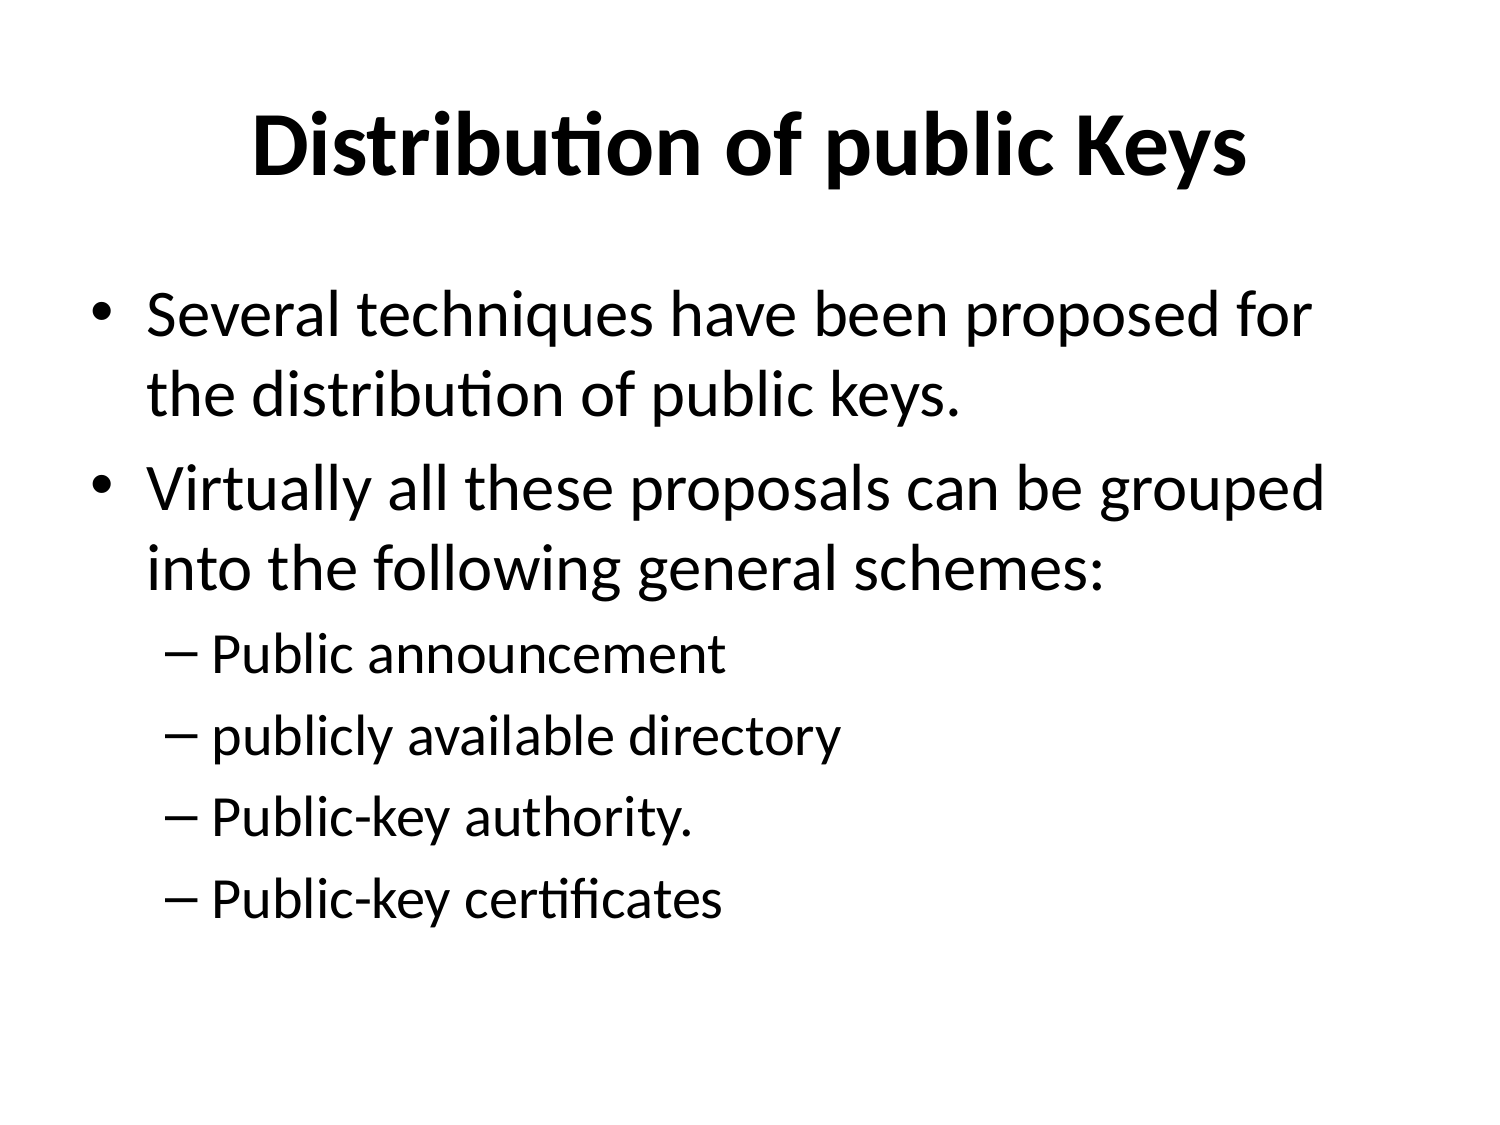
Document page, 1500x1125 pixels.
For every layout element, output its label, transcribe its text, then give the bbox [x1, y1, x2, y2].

title Distribution of public Keys [75, 45, 1425, 233]
list Several techniques have been proposed for the distribution of public keys. Virtually all these proposals can be grouped into the following general schemes: Public announcement publicly available directory Public-key authority. Public-key certificates [75, 262, 1425, 1005]
